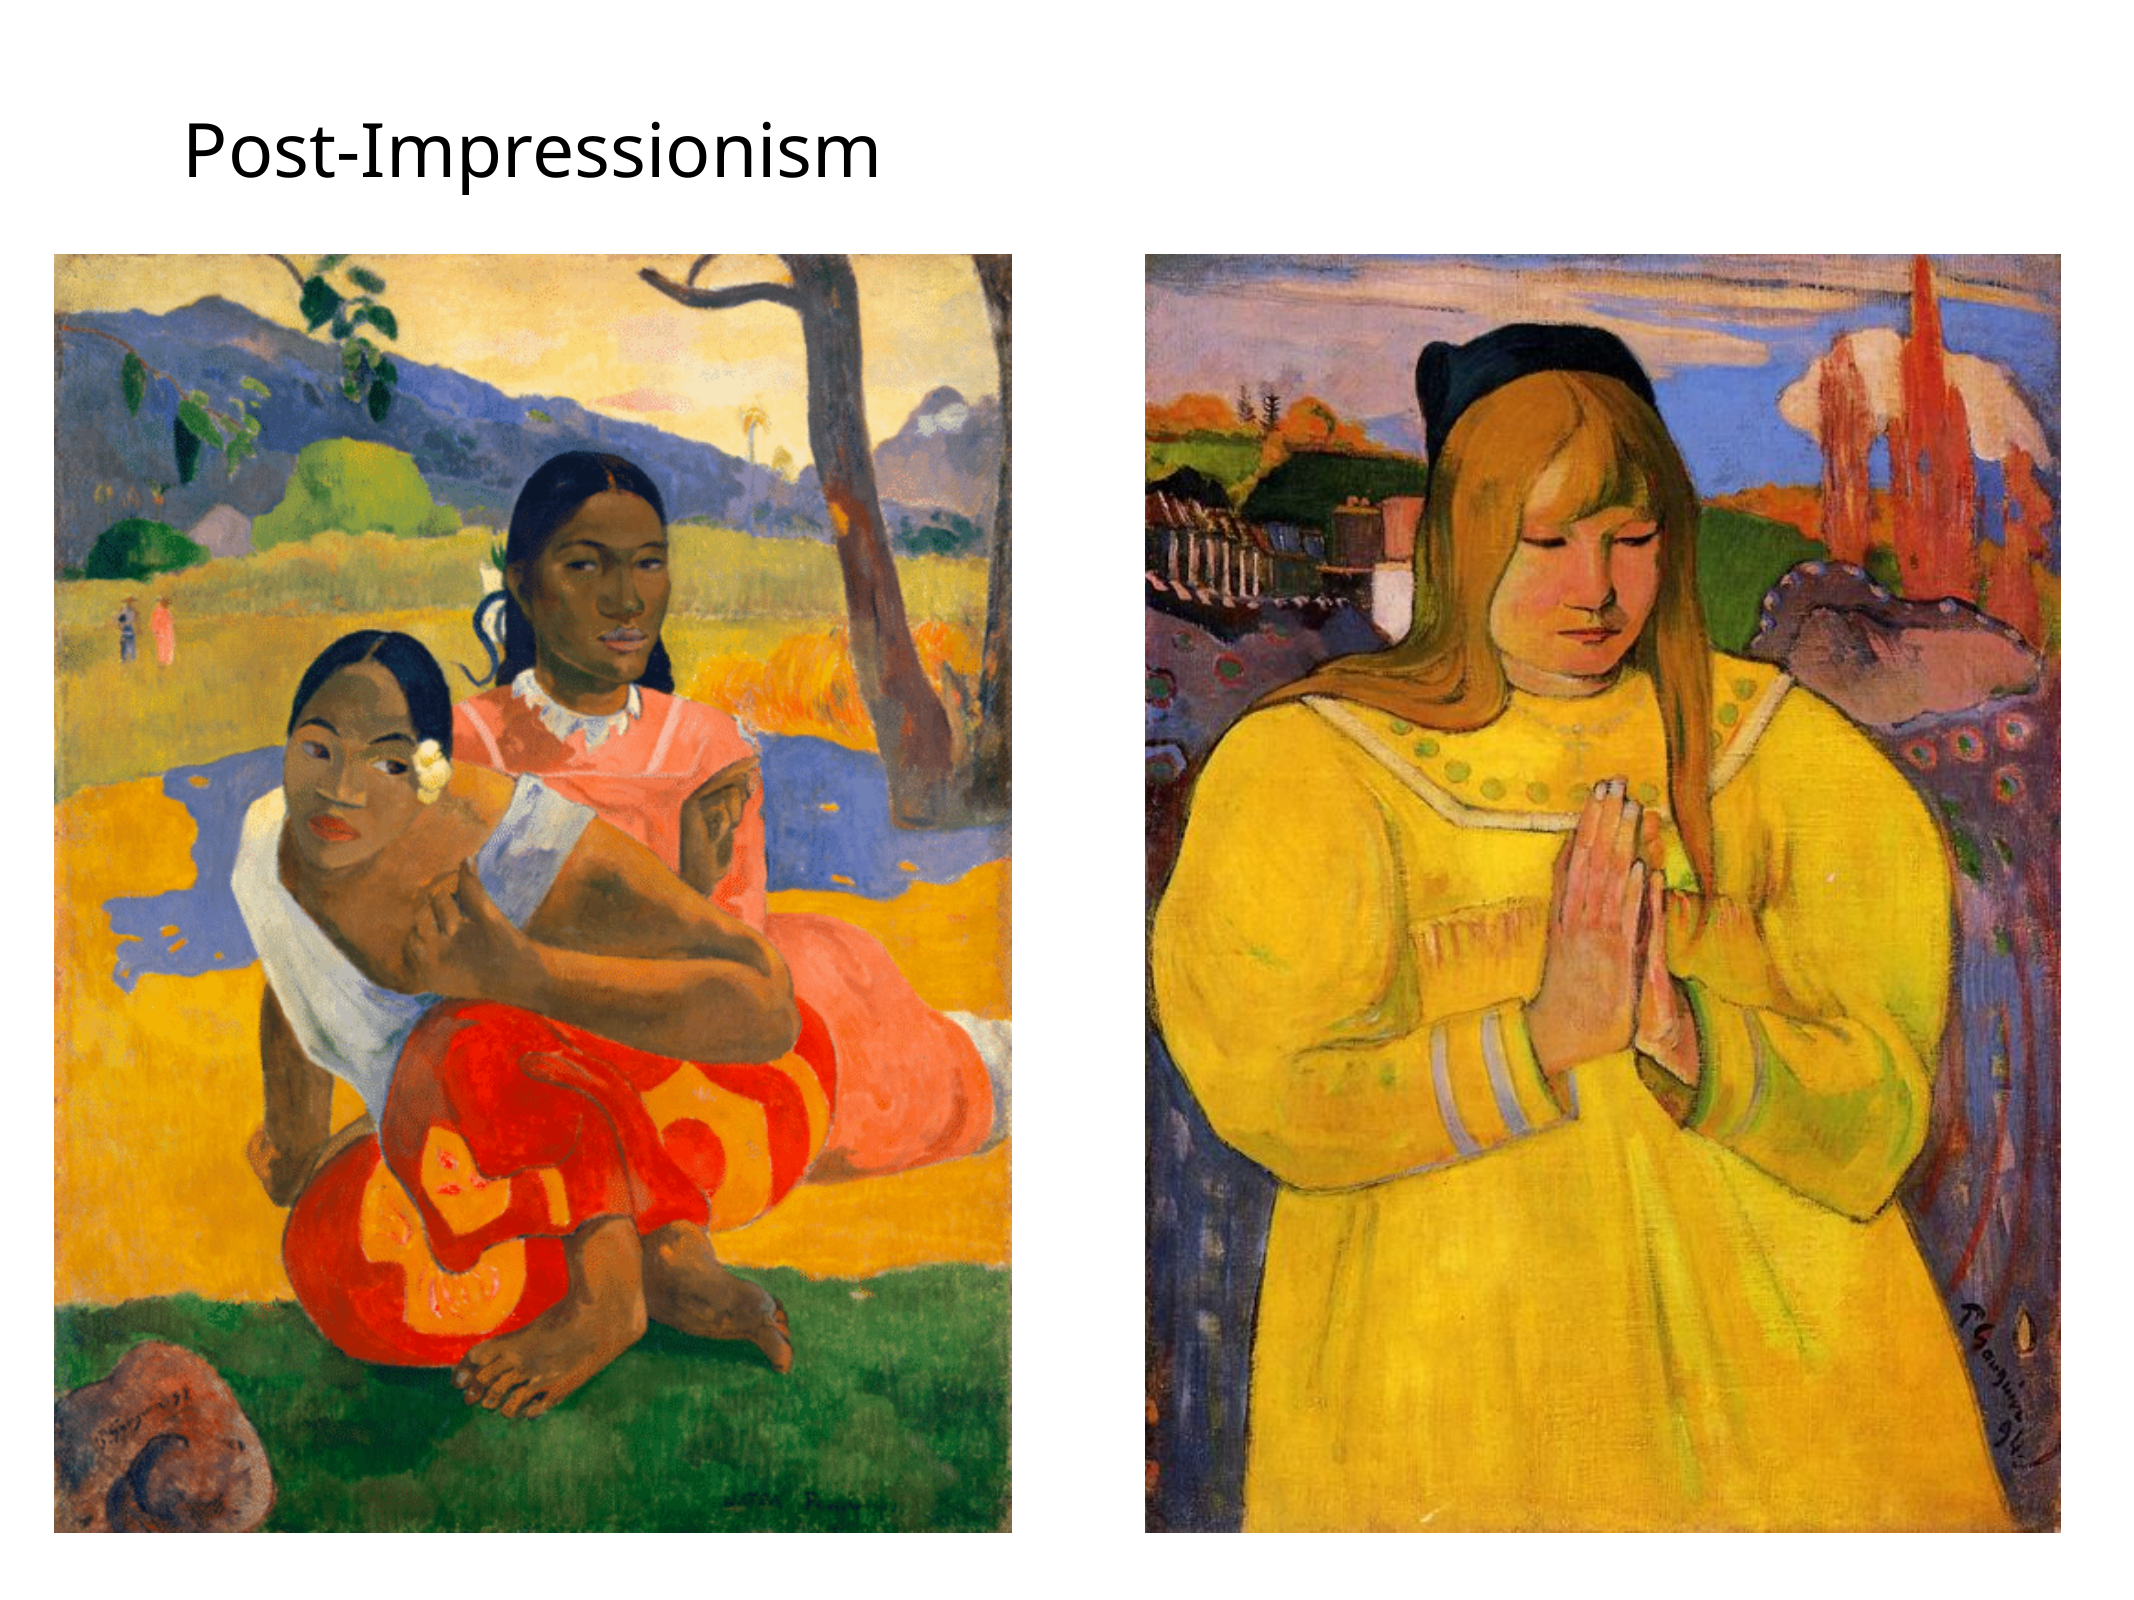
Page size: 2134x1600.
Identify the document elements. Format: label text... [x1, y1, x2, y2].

text_box Post-Impressionism [165, 94, 901, 202]
picture [1144, 254, 2061, 1533]
picture [54, 254, 1013, 1533]
